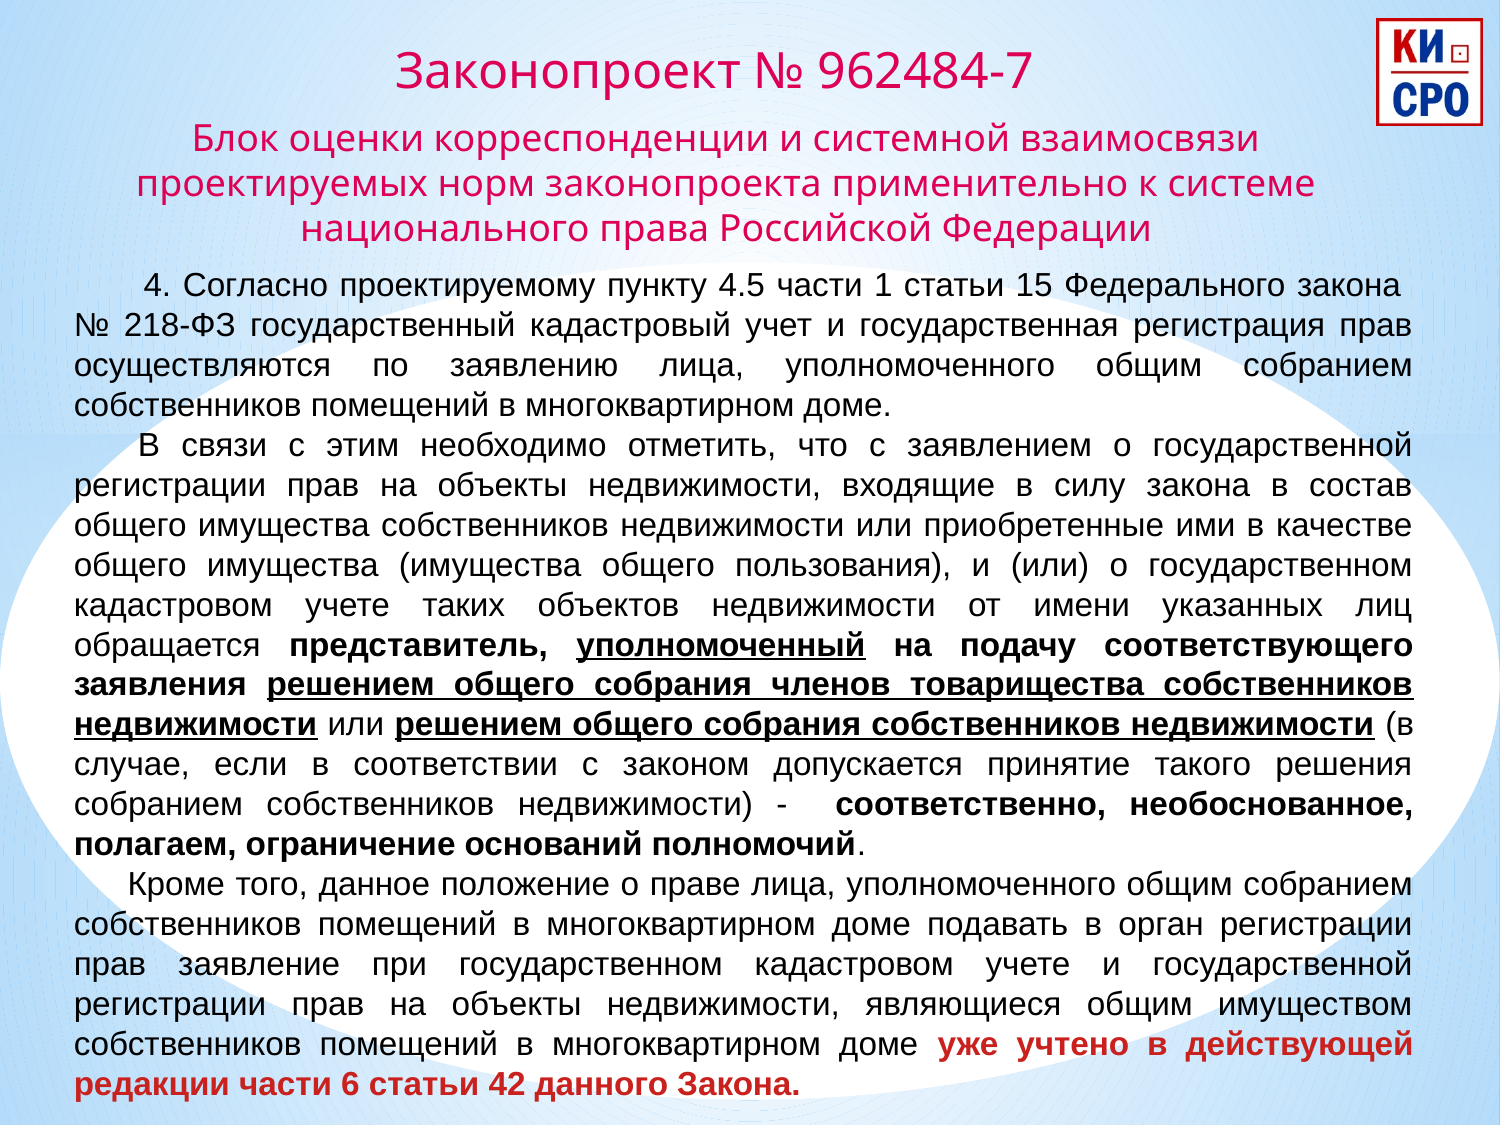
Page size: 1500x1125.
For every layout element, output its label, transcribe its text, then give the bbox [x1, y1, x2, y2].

text_box Блок оценки корреспонденции и системной взаимосвязи проектируемых норм законопроекта применительно к системе национального права Российской Федерации [106, 106, 1347, 256]
text_box Законопроект № 962484-7 [94, 31, 1335, 107]
text_box 4. Согласно проектируемому пункту 4.5 части 1 статьи 15 Федерального закона № 218-ФЗ государственный кадастровый учет и государственная регистрация прав осуществляются по заявлению лица, уполномоченного общим собранием собственников помещений в многоквартирном доме. В связи с этим необходимо отметить, что с заявлением о государственной регистрации прав на объекты недвижимости, входящие в силу закона в состав общего имущества собственников недвижимости или приобретенные ими в качестве общего имущества (имущества общего пользования), и (или) о государственном кадастровом учете таких объектов недвижимости от имени указанных лиц обращается представитель, уполномоченный на подачу соответствующего заявления решением общего собрания членов товарищества собственников недвижимости или решением общего собрания собственников недвижимости (в случае, если в соответствии с законом допускается принятие такого решения собранием собственников недвижимости) - соответственно, необоснованное, полагаем, ограничение оснований полномочий. Кроме того, данное положение о праве лица, уполномоченного общим собранием собственников помещений в многоквартирном доме подавать в орган регистрации прав заявление при государственном кадастровом учете и государственной регистрации прав на объекты недвижимости, являющиеся общим имуществом собственников помещений в многоквартирном доме уже учтено в действующей редакции части 6 статьи 42 данного Закона. [59, 256, 1429, 1101]
picture [1375, 18, 1483, 126]
